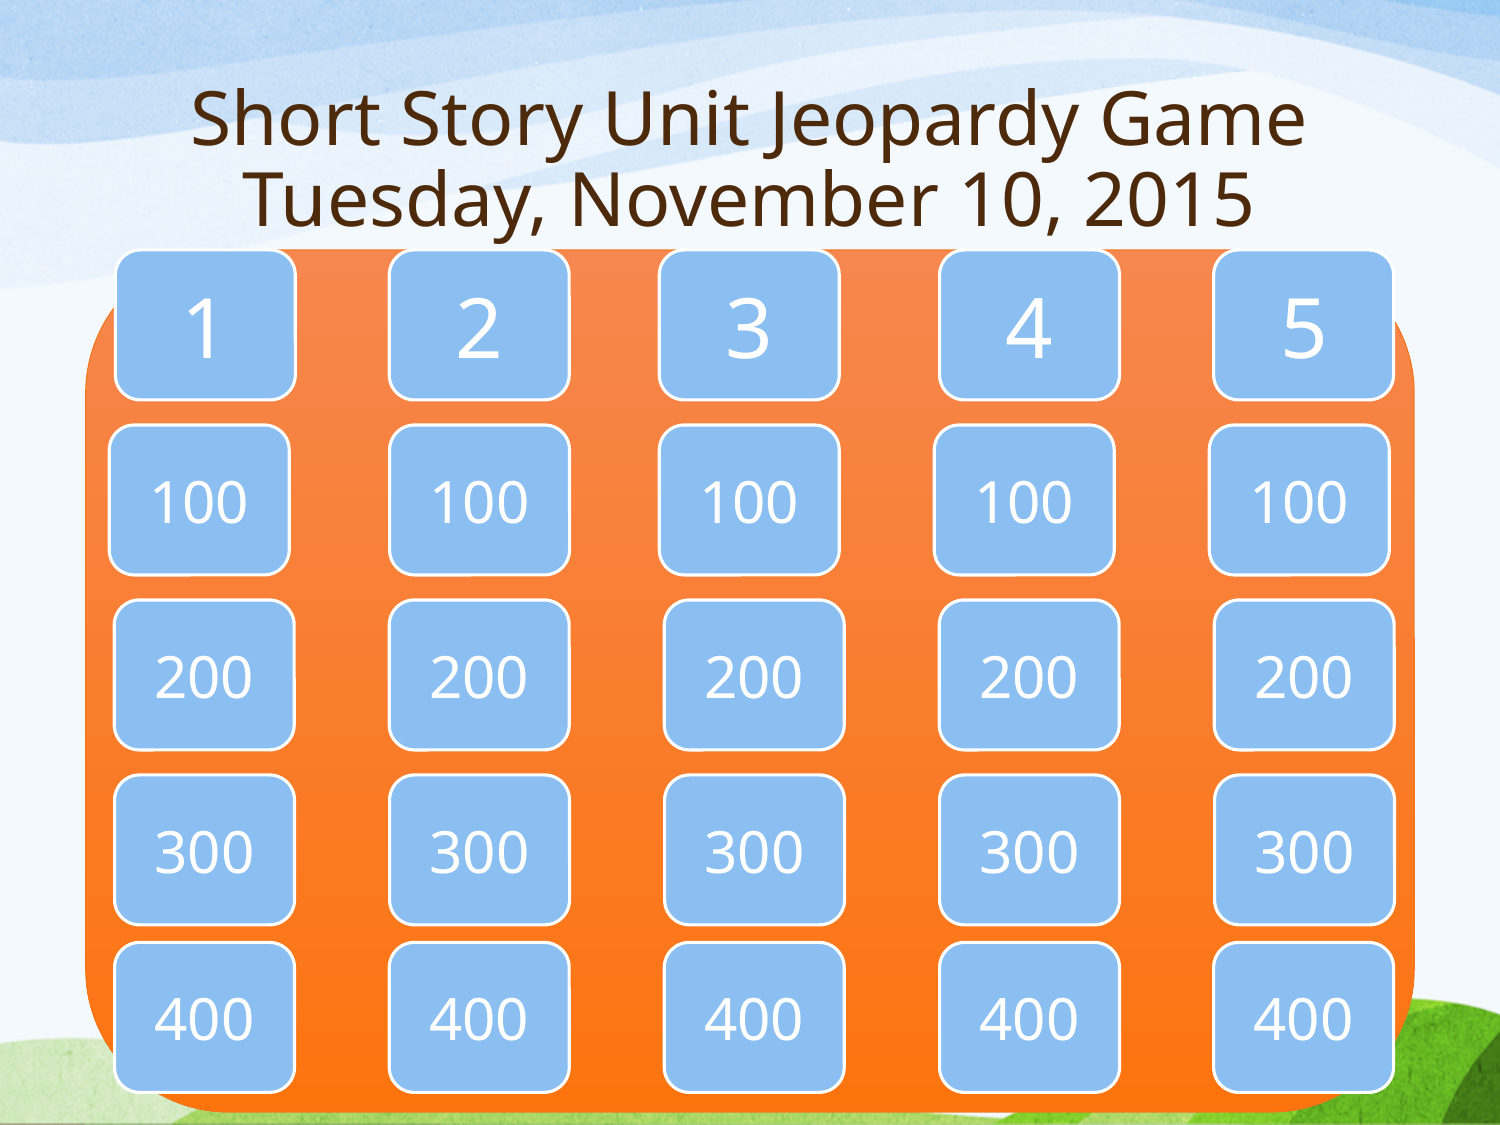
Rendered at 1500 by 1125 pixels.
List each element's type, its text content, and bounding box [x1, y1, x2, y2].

text_box 300 [388, 773, 572, 927]
text_box 400 [1212, 940, 1396, 1094]
text_box [85, 249, 1415, 1113]
text_box 100 [1207, 423, 1391, 577]
text_box 200 [937, 598, 1121, 752]
text_box 2 [387, 248, 571, 402]
text_box 400 [387, 940, 571, 1094]
text_box 100 [657, 423, 841, 577]
text_box 400 [662, 940, 846, 1094]
text_box 300 [663, 773, 847, 927]
text_box 200 [112, 598, 296, 752]
text_box 100 [932, 423, 1116, 577]
text_box 5 [1212, 248, 1396, 402]
text_box 400 [938, 940, 1122, 1094]
picture [0, 0, 1500, 1125]
text_box 100 [388, 423, 572, 577]
text_box 3 [657, 248, 841, 402]
text_box 200 [662, 598, 846, 752]
text_box 300 [113, 773, 297, 927]
text_box 300 [1213, 773, 1397, 927]
text_box 100 [107, 423, 291, 577]
text_box 200 [387, 598, 571, 752]
text_box 200 [1212, 598, 1396, 752]
text_box 400 [113, 940, 297, 1094]
title Short Story Unit Jeopardy Game Tuesday, November 10, 2015 [131, 50, 1369, 249]
text_box 4 [938, 248, 1122, 402]
text_box 1 [113, 248, 297, 402]
text_box 300 [938, 773, 1122, 927]
